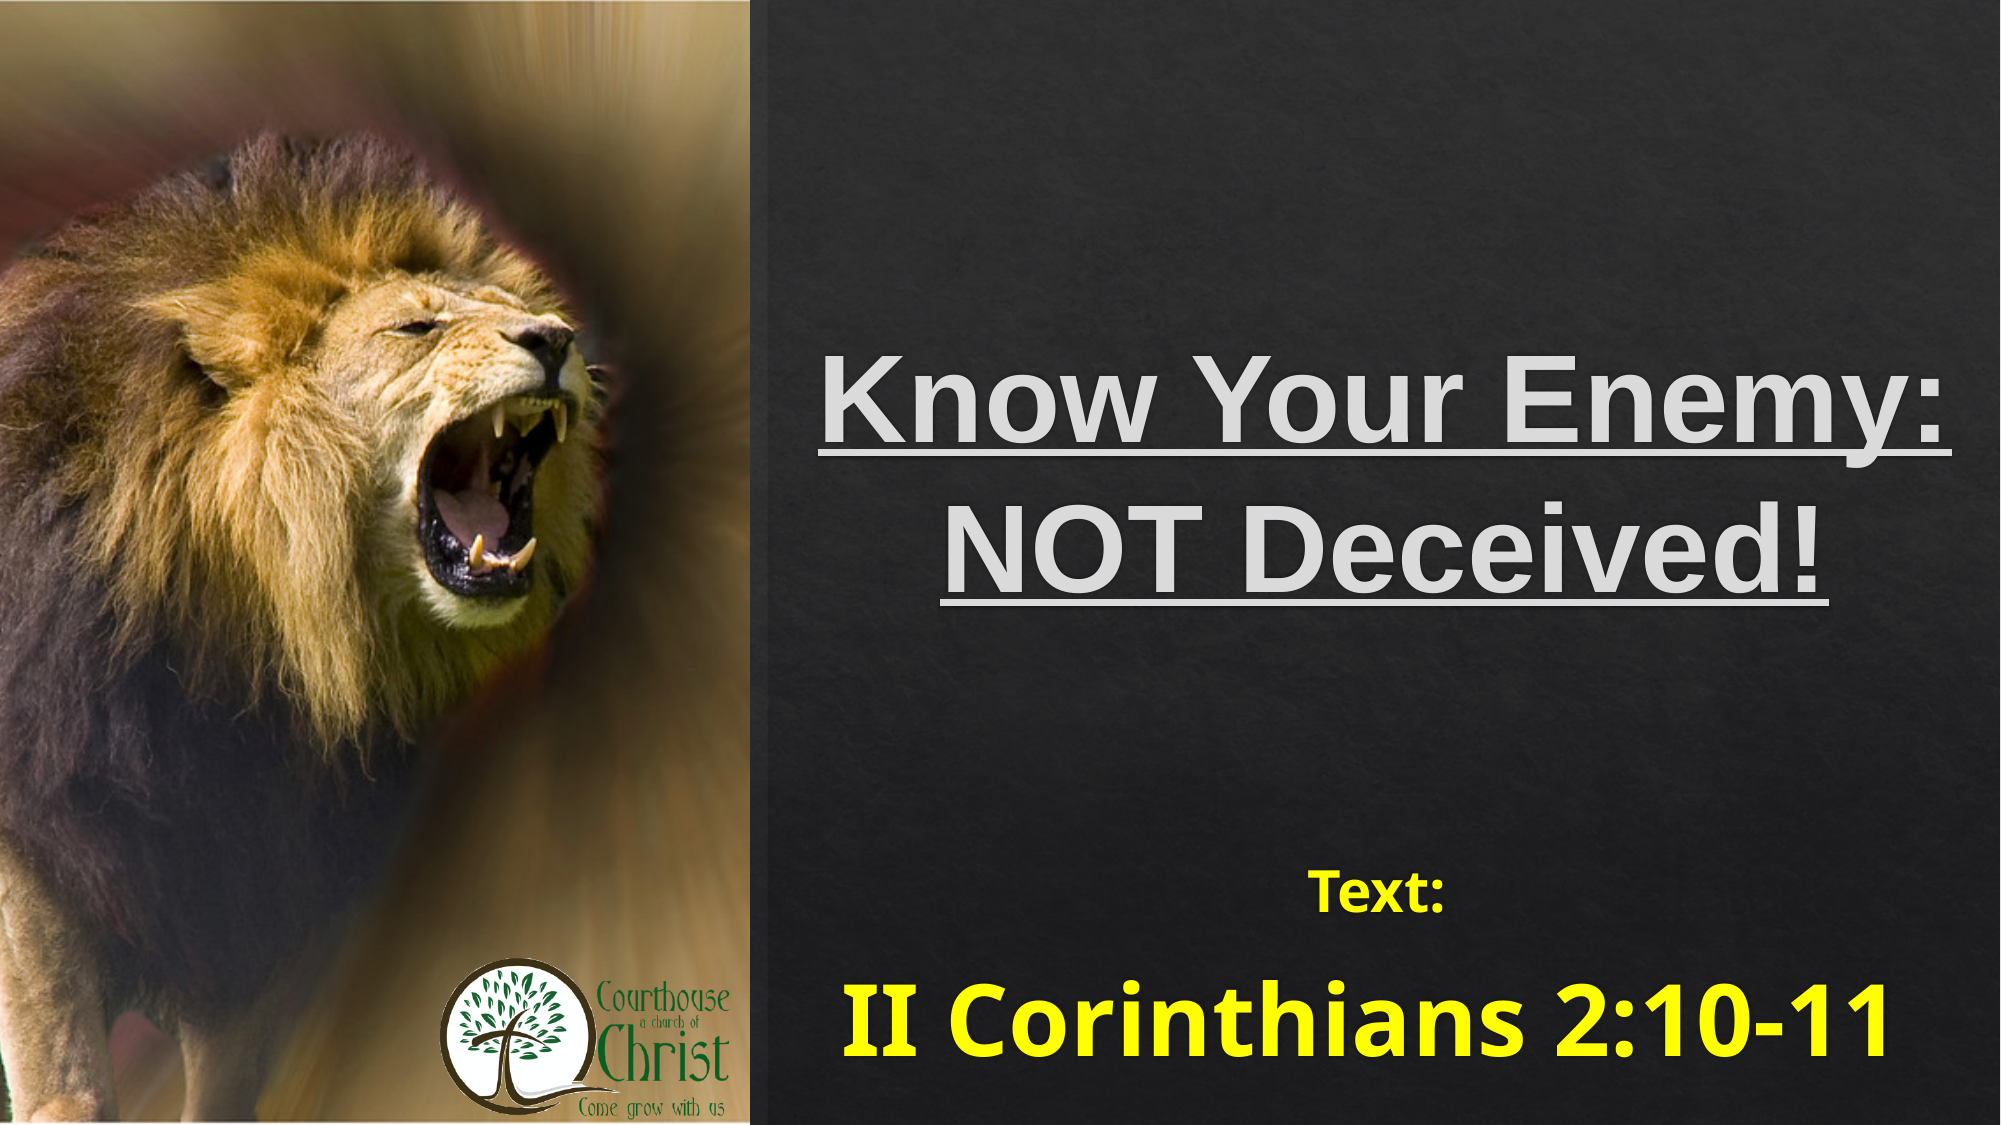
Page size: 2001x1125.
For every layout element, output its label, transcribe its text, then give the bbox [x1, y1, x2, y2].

subtitle Text: II Corinthians 2:10-11 [776, 846, 2000, 1122]
picture [0, 0, 768, 1125]
title Know Your Enemy: NOT Deceived! [774, 0, 2000, 625]
